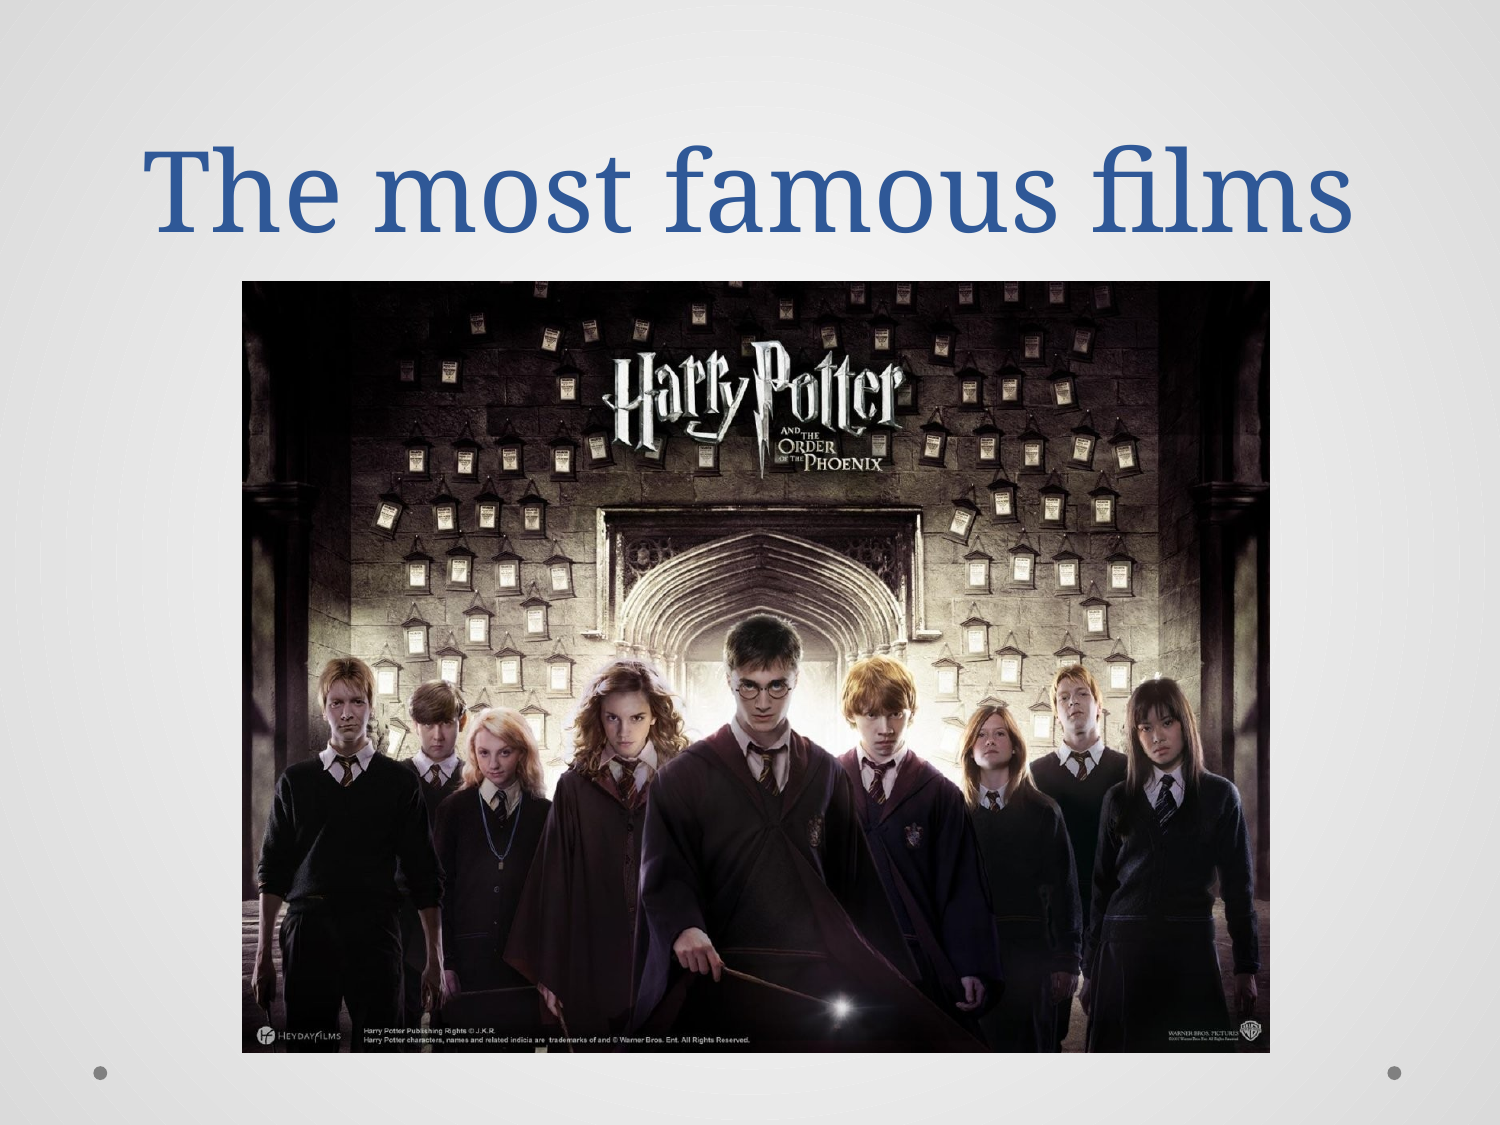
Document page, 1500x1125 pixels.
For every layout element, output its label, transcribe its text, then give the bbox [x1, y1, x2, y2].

picture [241, 281, 1270, 1053]
title The most famous films [75, 0, 1425, 263]
